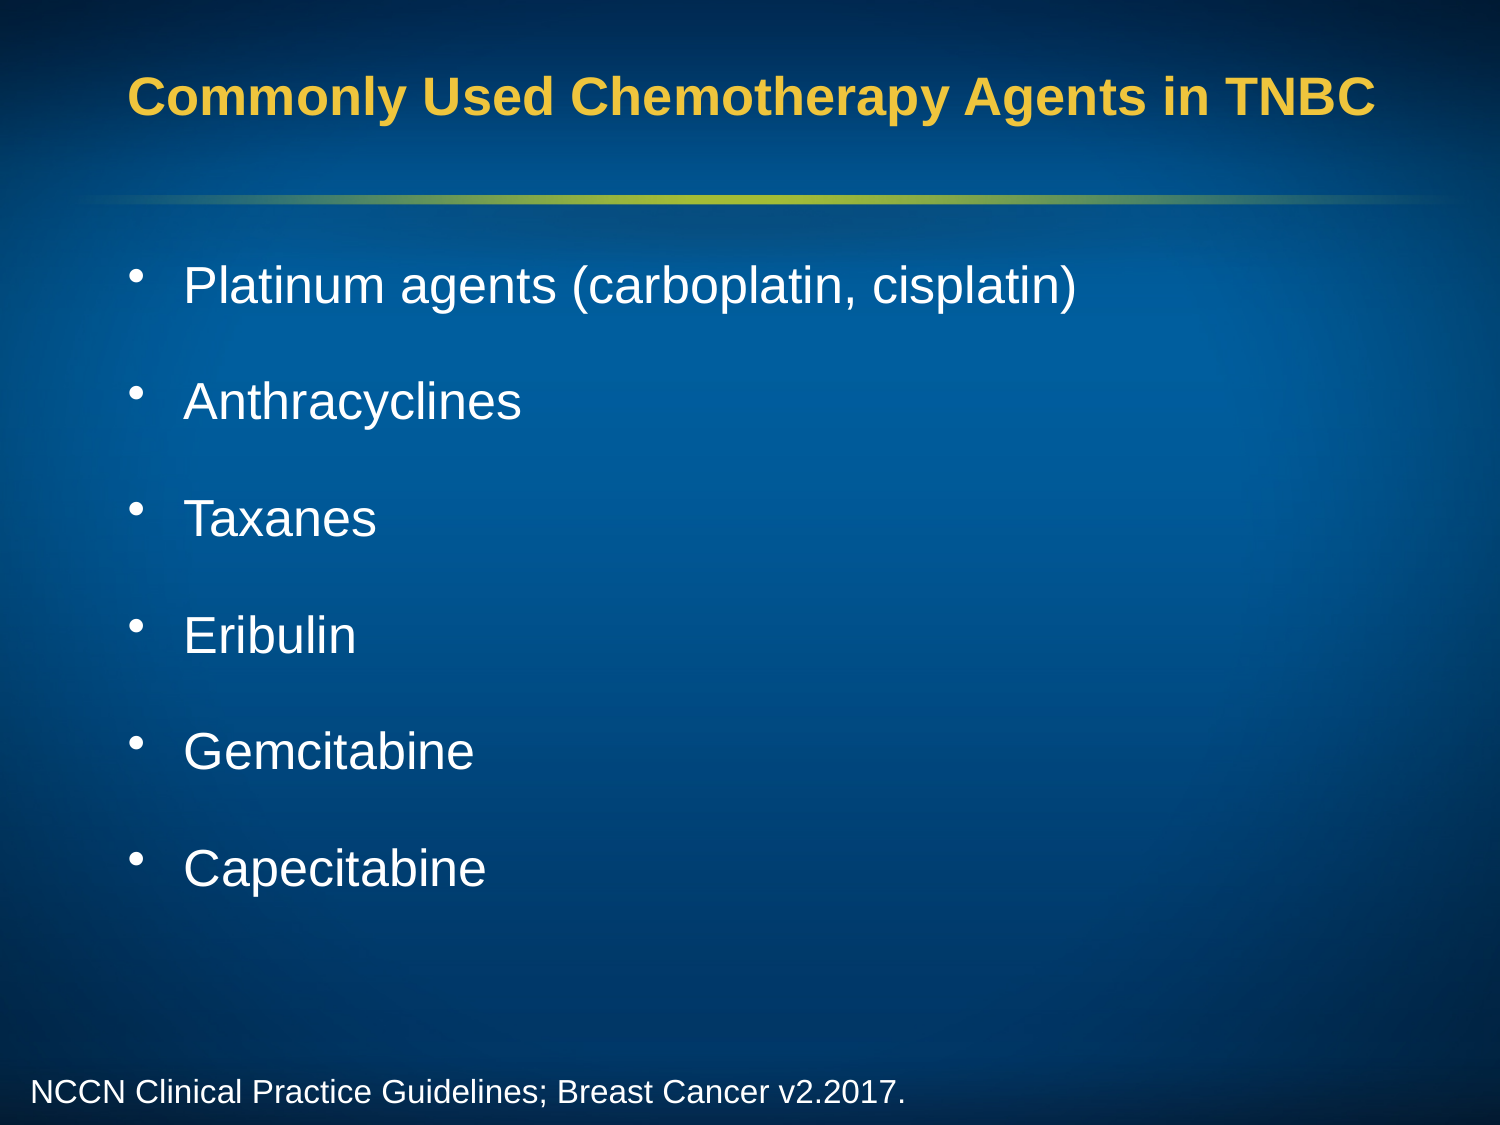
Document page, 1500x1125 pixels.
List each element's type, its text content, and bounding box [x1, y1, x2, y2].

list Platinum agents (carboplatin, cisplatin) Anthracyclines Taxanes Eribulin Gemcitabine Capecitabine [112, 224, 1388, 1056]
title Commonly Used Chemotherapy Agents in TNBC [112, 0, 1438, 188]
picture [0, 0, 1500, 1056]
text_box NCCN Clinical Practice Guidelines; Breast Cancer v2.2017. [0, 1056, 1500, 1125]
